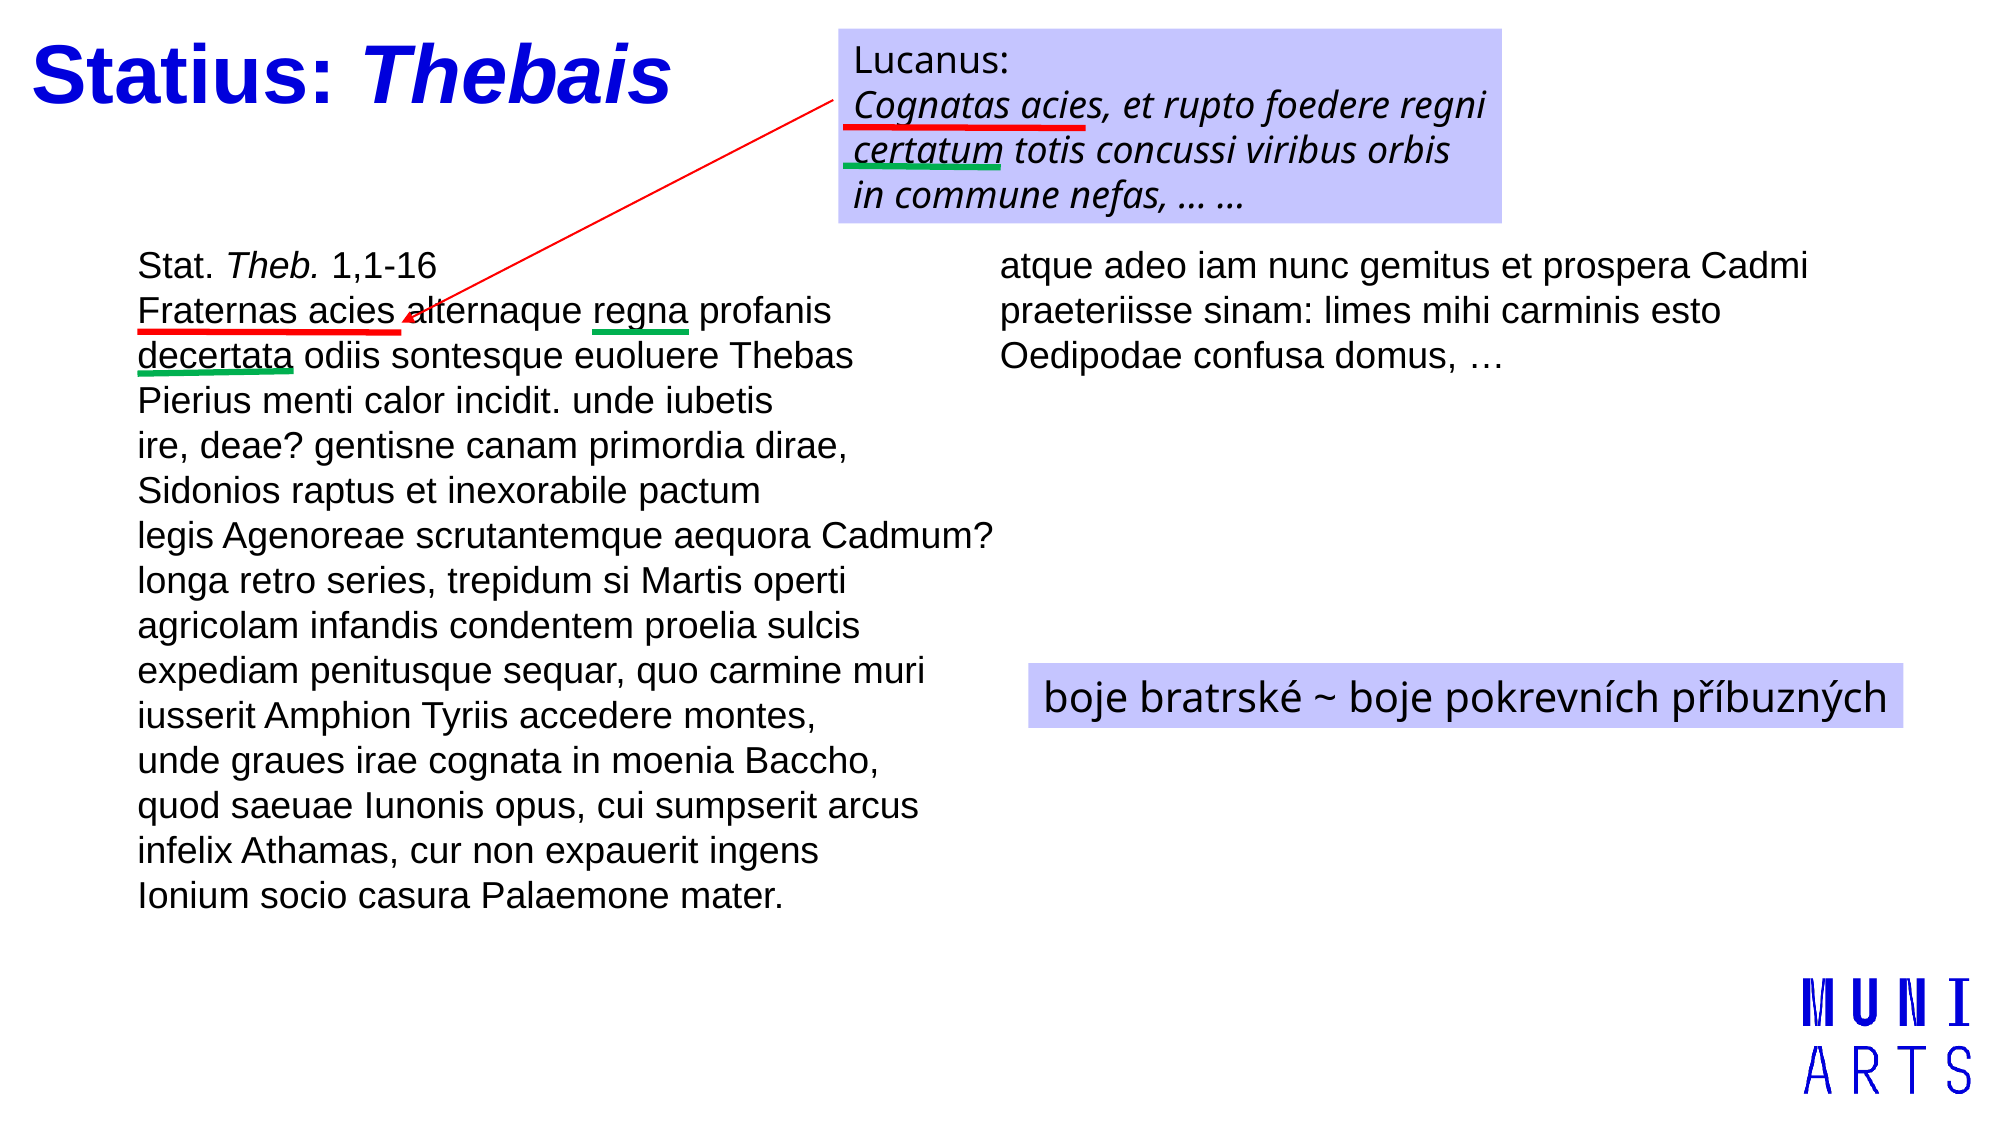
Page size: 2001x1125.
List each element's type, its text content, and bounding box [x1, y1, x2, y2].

text_box Statius: Thebais [31, 37, 1969, 195]
list Stat. Theb. 1,1-16 Fraternas acies alternaque regna profanis decertata odiis sontesque euoluere Thebas Pierius menti calor incidit. unde iubetis ire, deae? gentisne canam primordia dirae, Sidonios raptus et inexorabile pactum legis Agenoreae scrutantemque aequora Cadmum? longa retro series, trepidum si Martis operti agricolam infandis condentem proelia sulcis expediam penitusque sequar, quo carmine muri iusserit Amphion Tyriis accedere montes, unde graues irae cognata in moenia Baccho, quod saeuae Iunonis opus, cui sumpserit arcus infelix Athamas, cur non expauerit ingens Ionium socio casura Palaemone mater. atque adeo iam nunc gemitus et prospera Cadmi praeteriisse sinam: limes mihi carminis esto Oedipodae confusa domus, … [137, 240, 1863, 948]
text_box Lucanus: Cognatas acies, et rupto foedere regni certatum totis concussi viribus orbis in commune nefas, … … [838, 28, 1502, 37]
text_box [137, 370, 294, 374]
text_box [401, 99, 834, 323]
text_box Lucanus: Cognatas acies, et rupto foedere regni certatum totis concussi viribus orbis in commune nefas, … … [838, 195, 1502, 224]
picture [1773, 948, 2000, 1123]
text_box boje bratrské ~ boje pokrevních příbuzných [1028, 663, 1904, 728]
